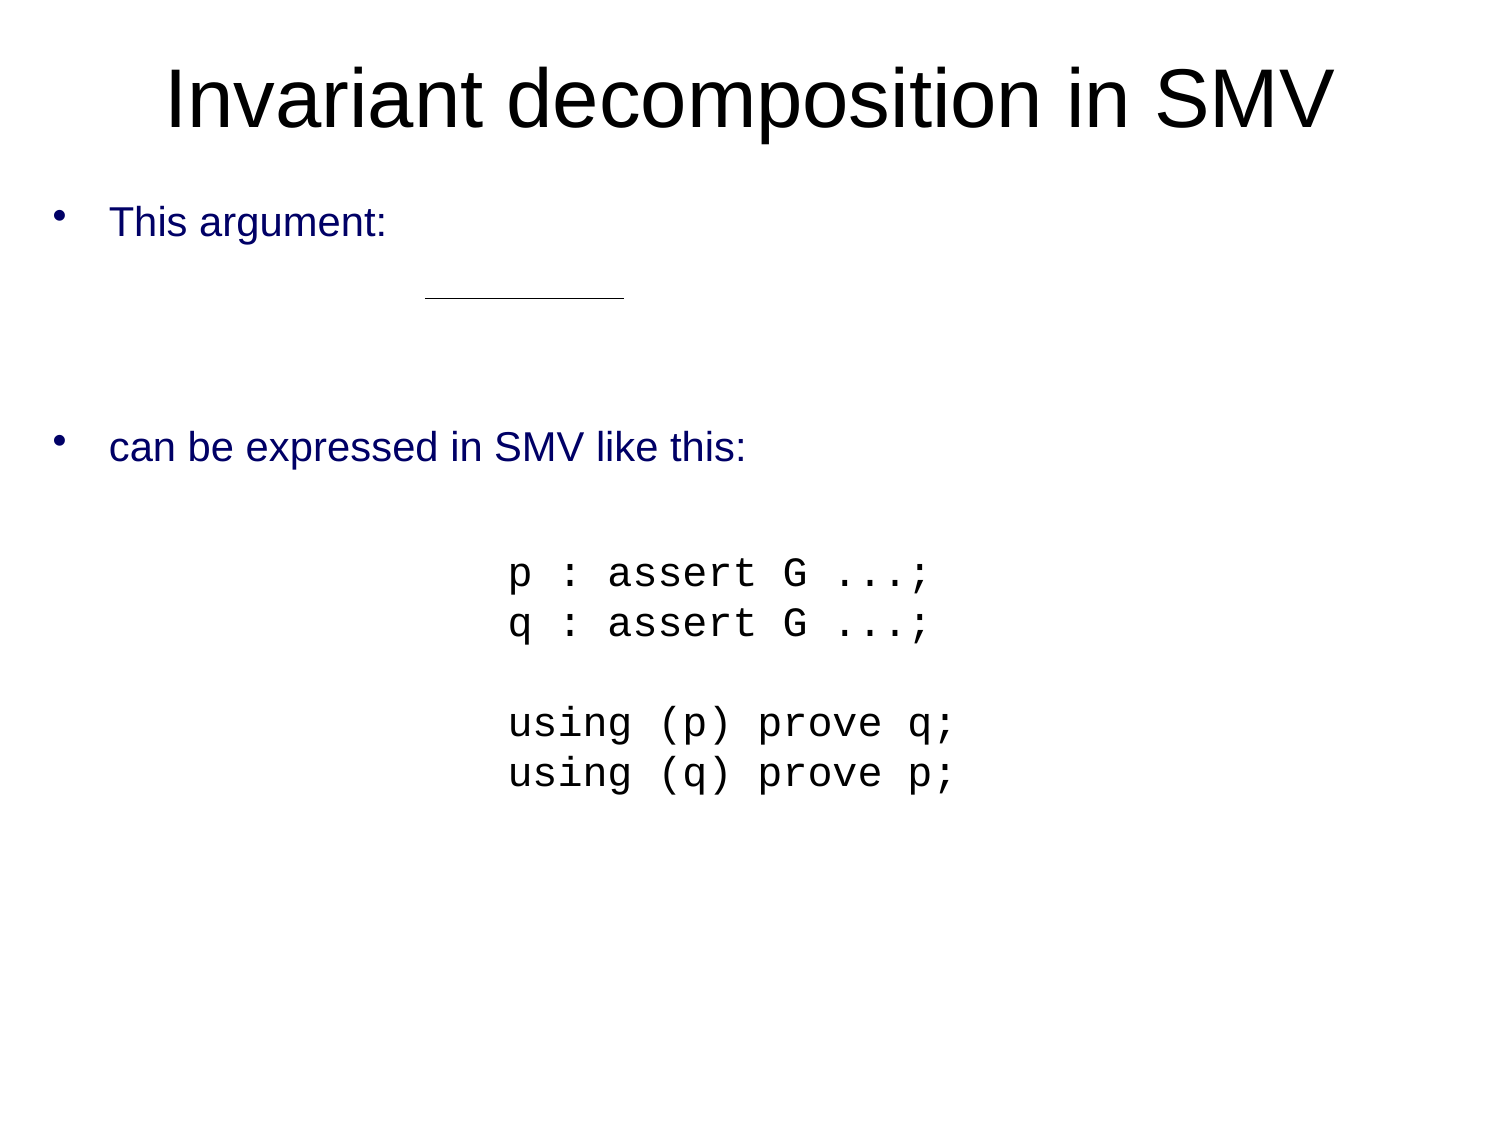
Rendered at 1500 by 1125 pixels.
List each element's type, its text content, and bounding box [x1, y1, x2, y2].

title Invariant decomposition in SMV [37, 24, 1463, 163]
text_box p : assert G ...; q : assert G ...; using (p) prove q; using (q) prove p; [492, 537, 973, 803]
list This argument: [37, 187, 1463, 263]
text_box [424, 198, 624, 351]
text_box can be expressed in SMV like this: [37, 412, 1463, 488]
